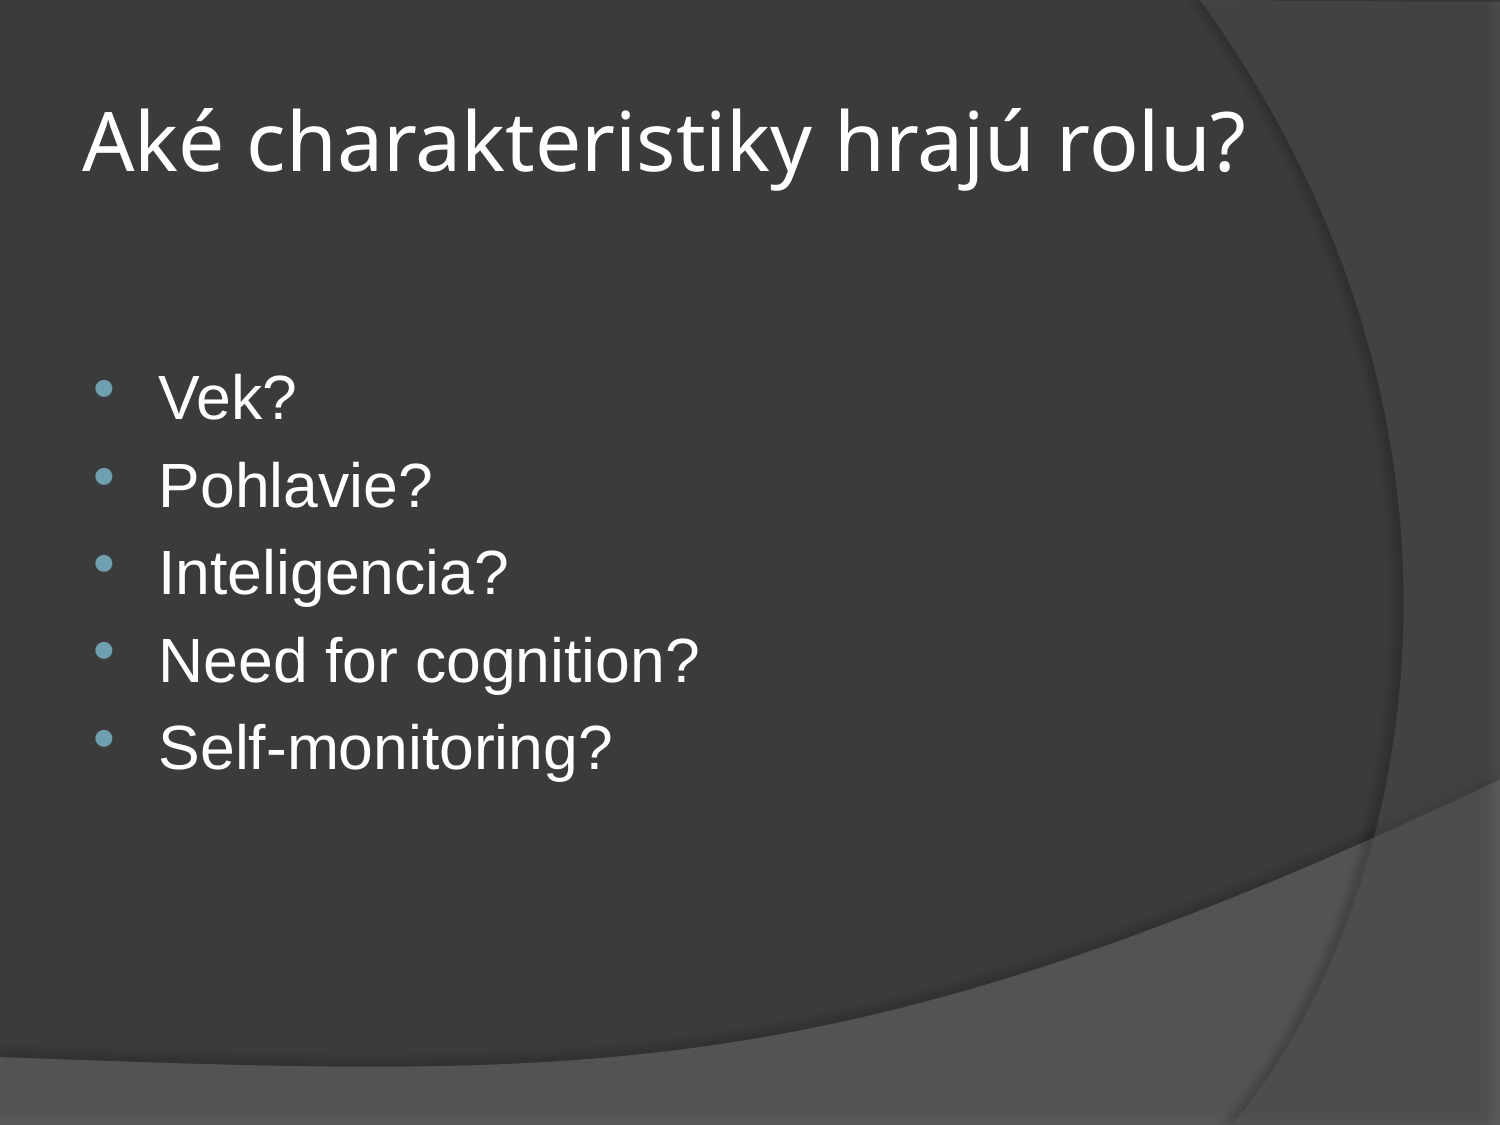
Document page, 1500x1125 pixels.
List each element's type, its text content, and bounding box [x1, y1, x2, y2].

list Vek? Pohlavie? Inteligencia? Need for cognition? Self-monitoring? [75, 262, 1300, 1005]
title Aké charakteristiky hrajú rolu? [75, 45, 1300, 233]
